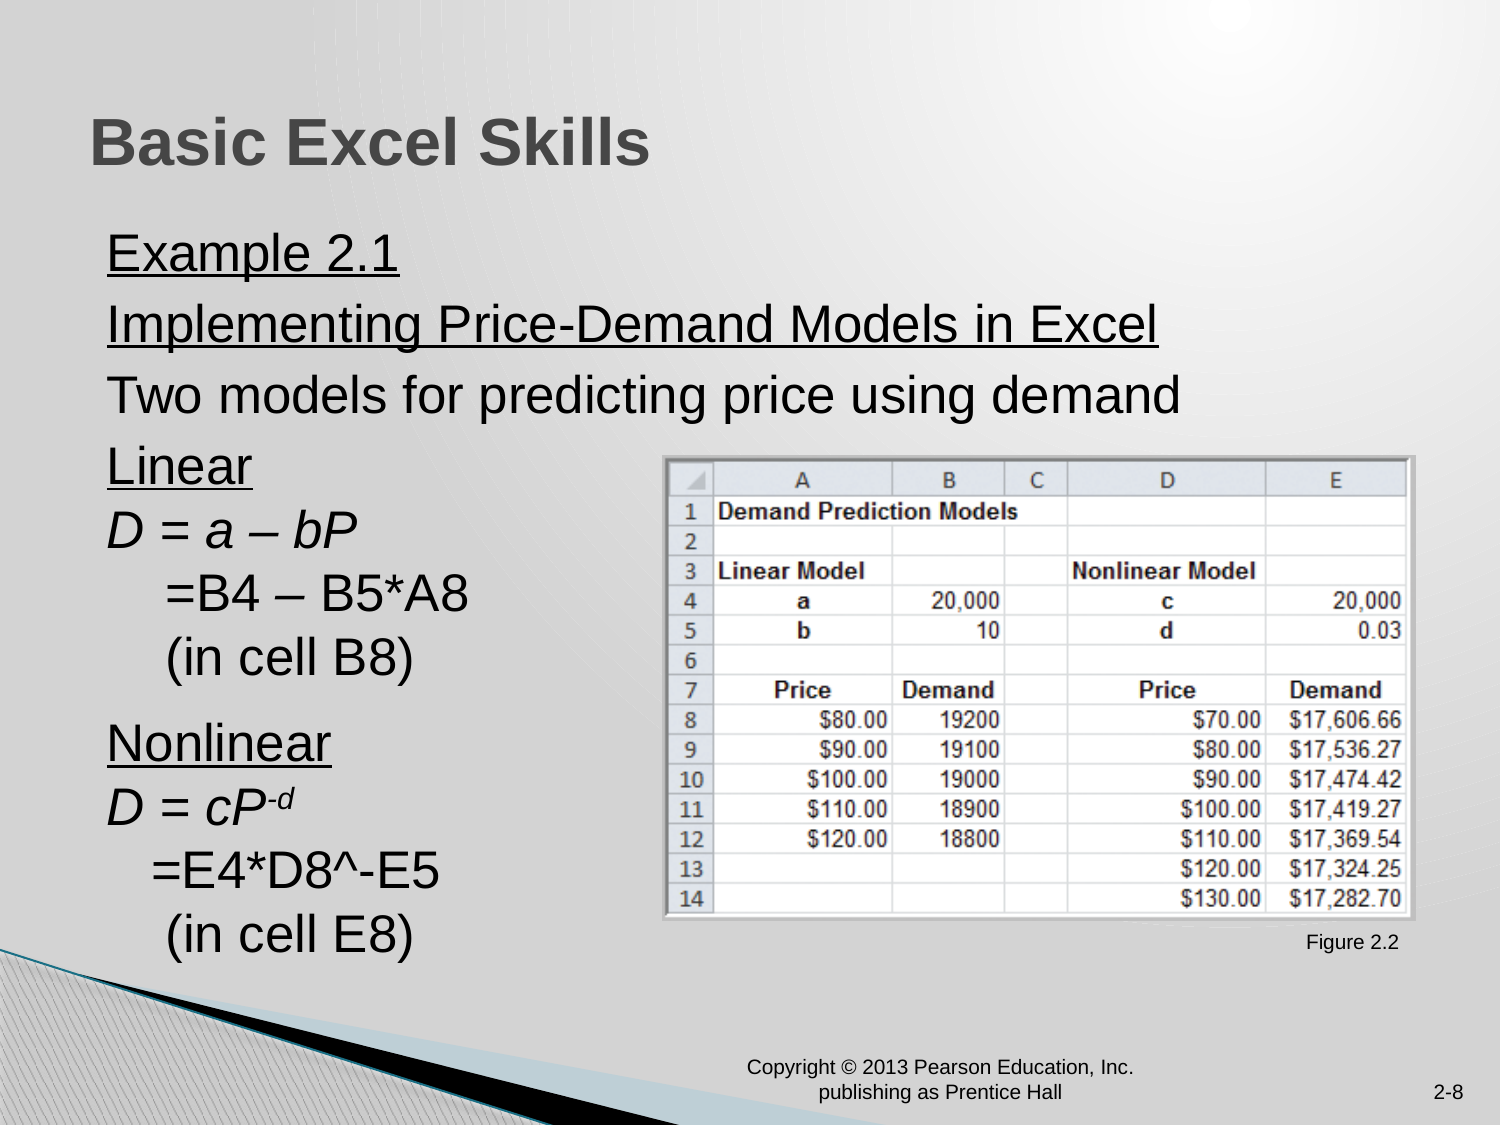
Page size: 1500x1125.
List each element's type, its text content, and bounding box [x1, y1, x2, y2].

text_box Figure 2.2 [1291, 933, 1415, 961]
picture [662, 454, 1416, 922]
slide_number 2-8 [1362, 1051, 1479, 1112]
footer Copyright © 2013 Pearson Education, Inc. publishing as Prentice Hall [718, 1051, 1163, 1112]
list Example 2.1 Implementing Price-Demand Models in Excel Two models for predicting price using demand Linear D = a – bP =B4 – B5*A8 (in cell B8) Nonlinear D = cP-d =E4*D8^-E5 (in cell E8) [74, 210, 1426, 976]
title Basic Excel Skills [75, 45, 1425, 233]
